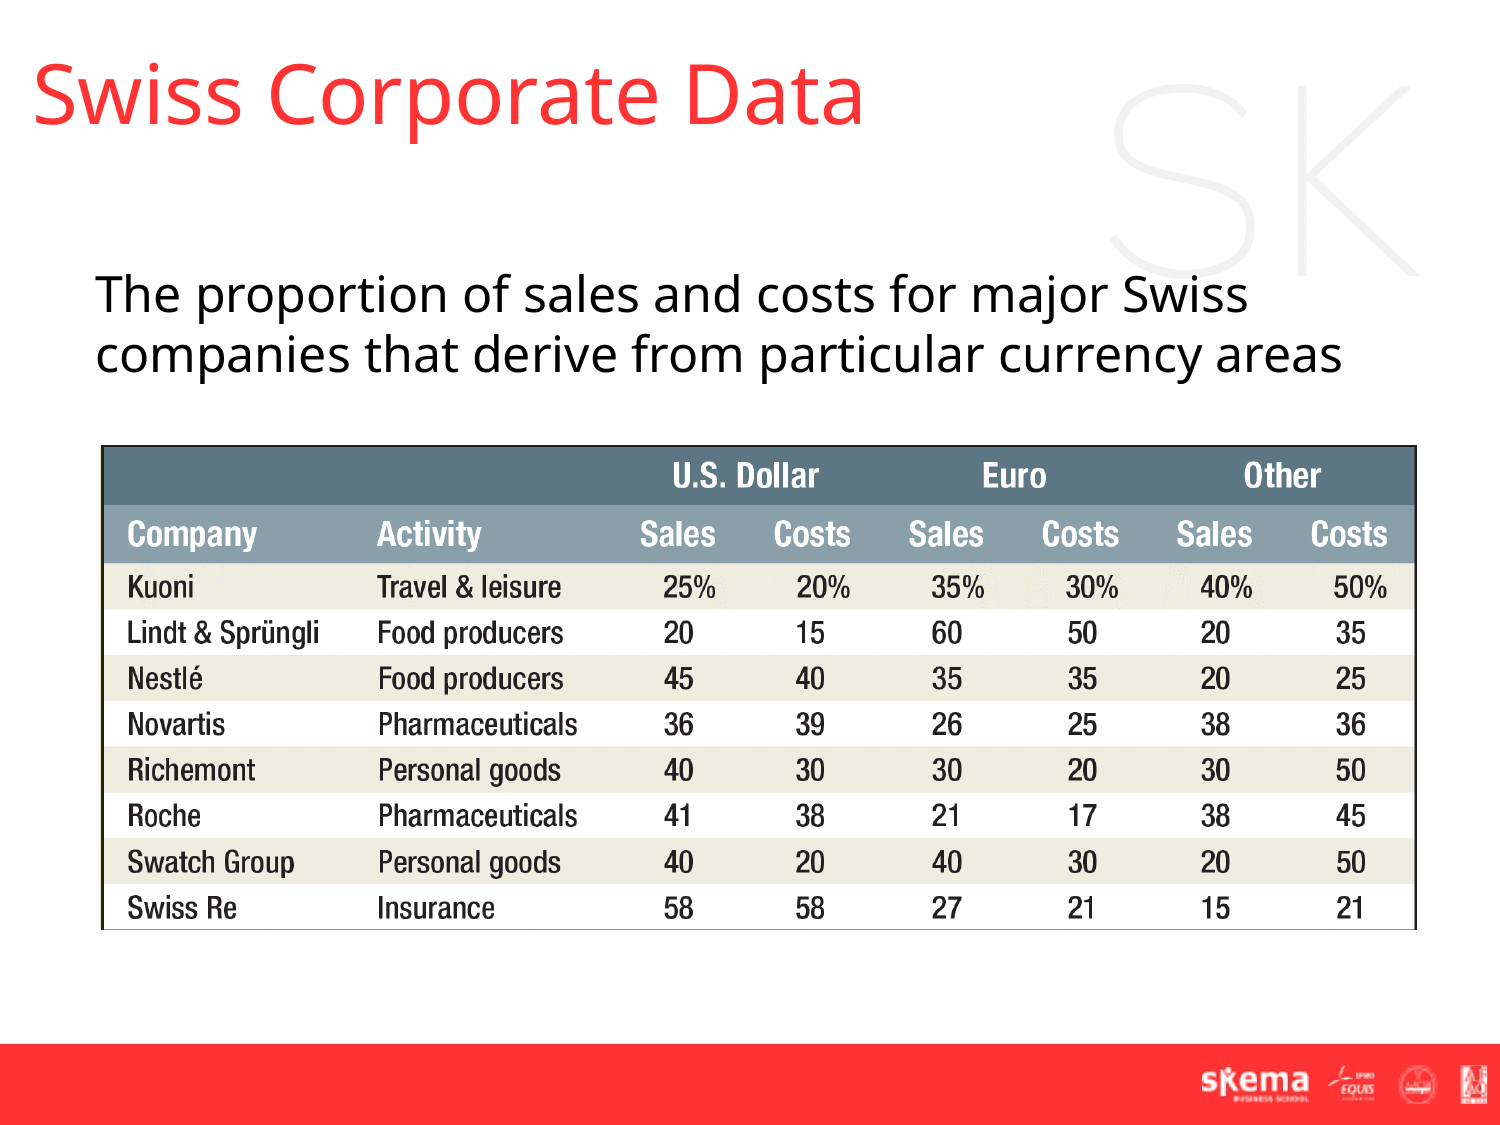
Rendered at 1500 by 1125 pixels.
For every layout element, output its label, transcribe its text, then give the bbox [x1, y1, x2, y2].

text_box The proportion of sales and costs for major Swiss companies that derive from particular currency areas [80, 255, 1394, 391]
picture [0, 0, 1500, 1043]
text_box Swiss Corporate Data [17, 11, 1500, 172]
